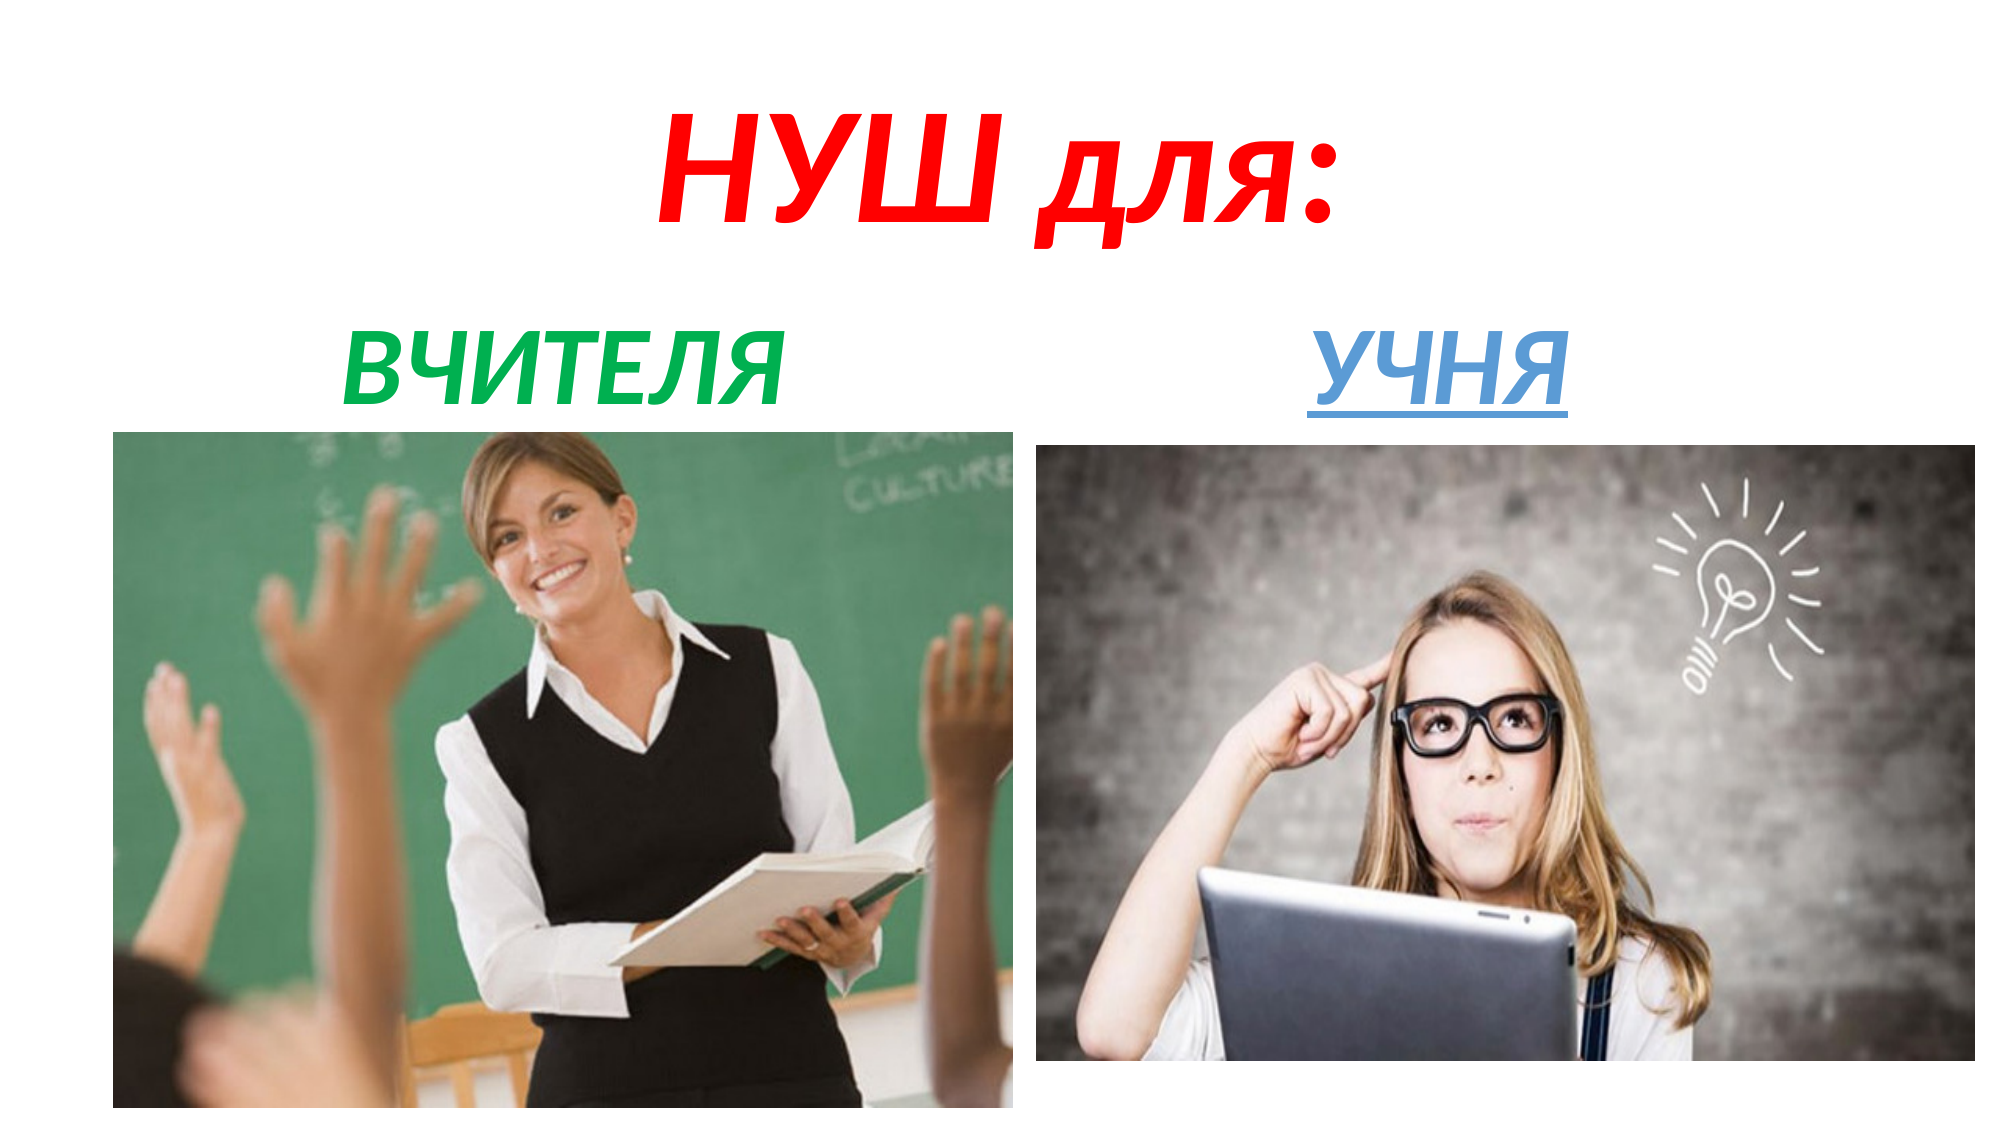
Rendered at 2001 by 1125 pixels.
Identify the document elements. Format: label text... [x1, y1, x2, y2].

list ВЧИТЕЛЯ [137, 299, 988, 432]
picture [113, 432, 1013, 1108]
picture [1036, 445, 1975, 1061]
list УЧНЯ [1012, 299, 1863, 1014]
title НУШ для: [137, 59, 1863, 278]
